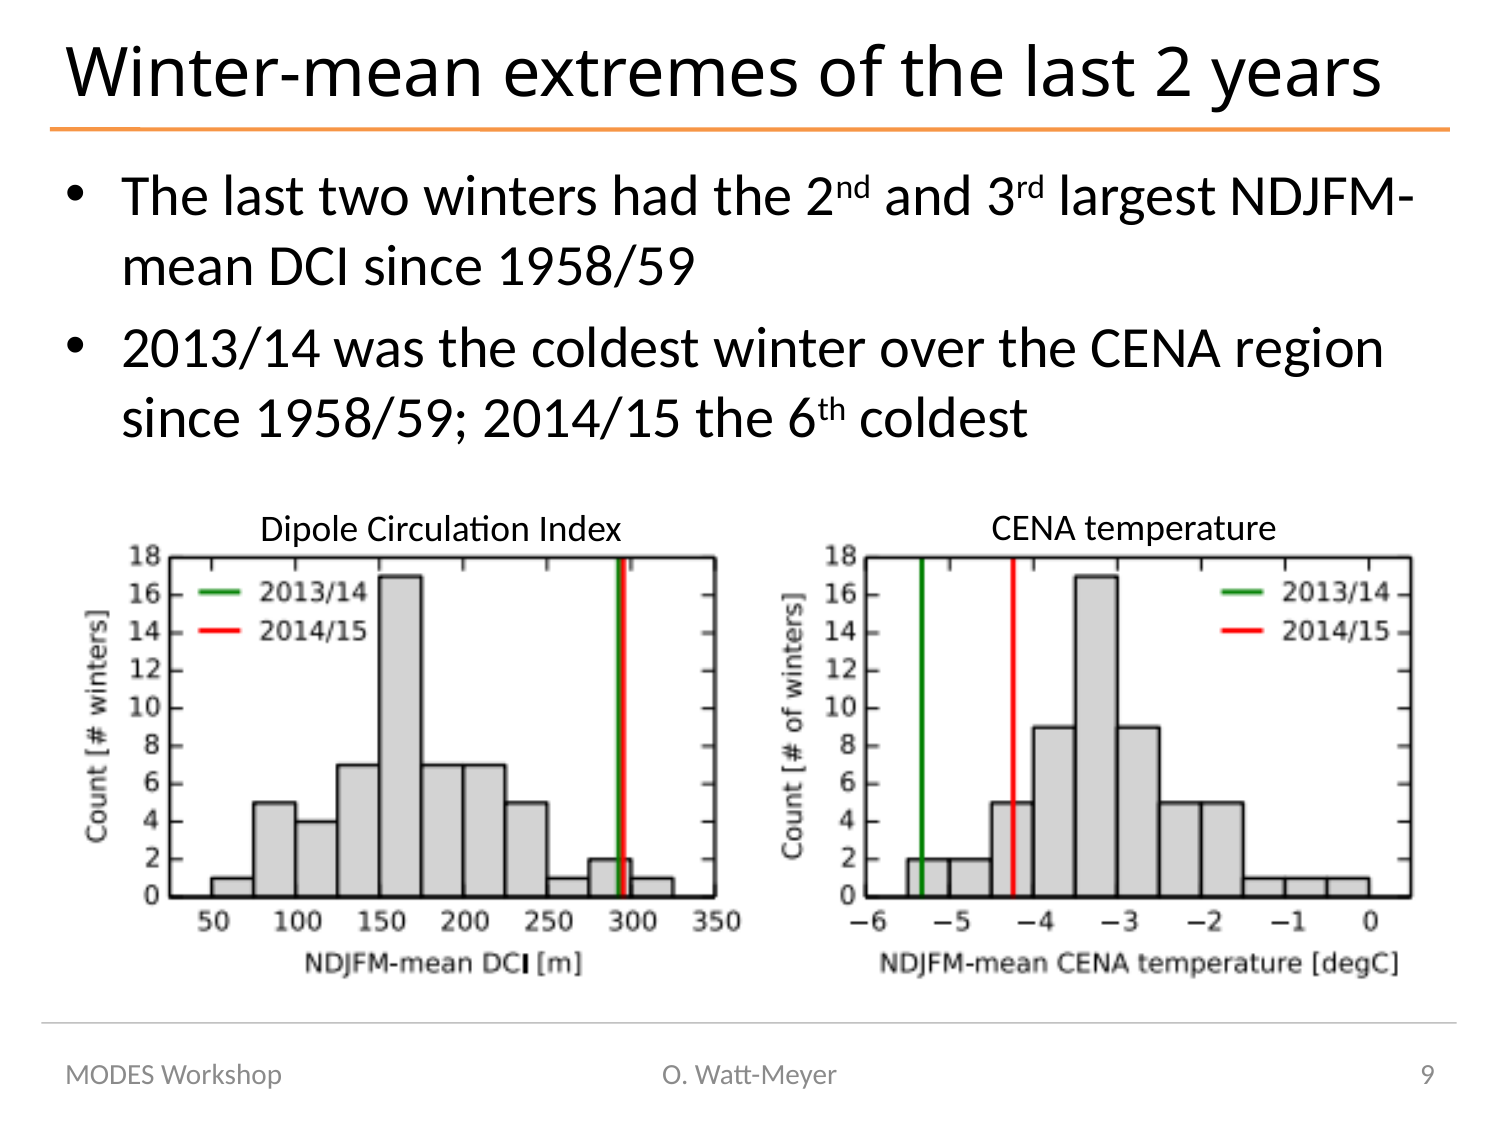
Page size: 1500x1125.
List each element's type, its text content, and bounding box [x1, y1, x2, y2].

footer O. Watt-Meyer [512, 1042, 988, 1103]
slide_number MODES Workshop [50, 1042, 512, 1103]
title Winter-mean extremes of the last 2 years [50, 12, 1450, 125]
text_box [41, 495, 1457, 1024]
list The last two winters had the 2nd and 3rd largest NDJFM-mean DCI since 1958/59 2013/14 was the coldest winter over the CENA region since 1958/59; 2014/15 the 6th coldest [50, 149, 1450, 493]
slide_number 9 [1362, 1042, 1450, 1103]
